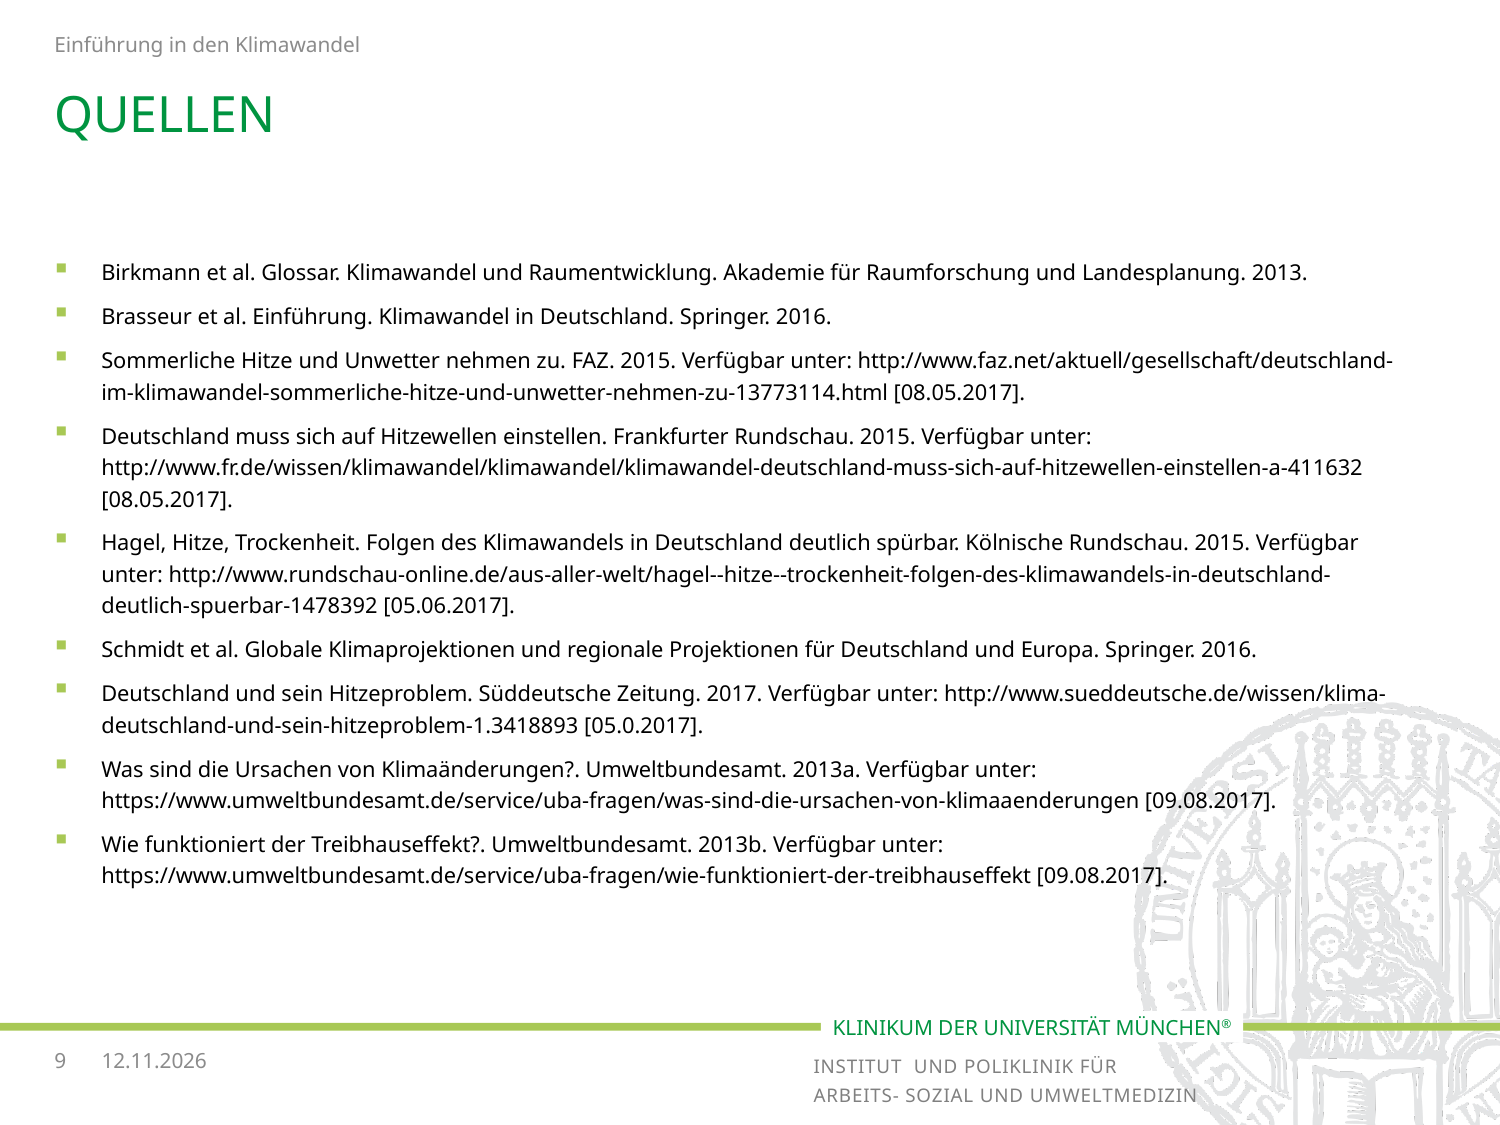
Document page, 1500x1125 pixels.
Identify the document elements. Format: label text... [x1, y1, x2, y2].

title Quellen [54, 82, 1407, 213]
list Birkmann et al. Glossar. Klimawandel und Raumentwicklung. Akademie für Raumforschung und Landesplanung. 2013. Brasseur et al. Einführung. Klimawandel in Deutschland. Springer. 2016. Sommerliche Hitze und Unwetter nehmen zu. FAZ. 2015. Verfügbar unter: http://www.faz.net/aktuell/gesellschaft/deutschland-im-klimawandel-sommerliche-hitze-und-unwetter-nehmen-zu-13773114.html [08.05.2017]. Deutschland muss sich auf Hitzewellen einstellen. Frankfurter Rundschau. 2015. Verfügbar unter: http://www.fr.de/wissen/klimawandel/klimawandel/klimawandel-deutschland-muss-sich-auf-hitzewellen-einstellen-a-411632 [08.05.2017]. Hagel, Hitze, Trockenheit. Folgen des Klimawandels in Deutschland deutlich spürbar. Kölnische Rundschau. 2015. Verfügbar unter: http://www.rundschau-online.de/aus-aller-welt/hagel--hitze--trockenheit-folgen-des-klimawandels-in-deutschland-deutlich-spuerbar-1478392 [05.06.2017]. Schmidt et al. Globale Klimaprojektionen und regionale Projektionen für Deutschland und Europa. Springer. 2016. Deutschland und sein Hitzeproblem. Süddeutsche Zeitung. 2017. Verfügbar unter: http://www.sueddeutsche.de/wissen/klima-deutschland-und-sein-hitzeproblem-1.3418893 [05.0.2017]. Was sind die Ursachen von Klimaänderungen?. Umweltbundesamt. 2013a. Verfügbar unter: https://www.umweltbundesamt.de/service/uba-fragen/was-sind-die-ursachen-von-klimaaenderungen [09.08.2017]. Wie funktioniert der Treibhauseffekt?. Umweltbundesamt. 2013b. Verfügbar unter: https://www.umweltbundesamt.de/service/uba-fragen/wie-funktioniert-der-treibhauseffekt [09.08.2017]. [54, 253, 1407, 993]
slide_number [108, 1046, 452, 1076]
picture [1133, 702, 1500, 1022]
picture [1133, 1031, 1500, 1125]
footer Einführung in den Klimawandel [54, 29, 1407, 60]
slide_number 9 [54, 1046, 108, 1076]
